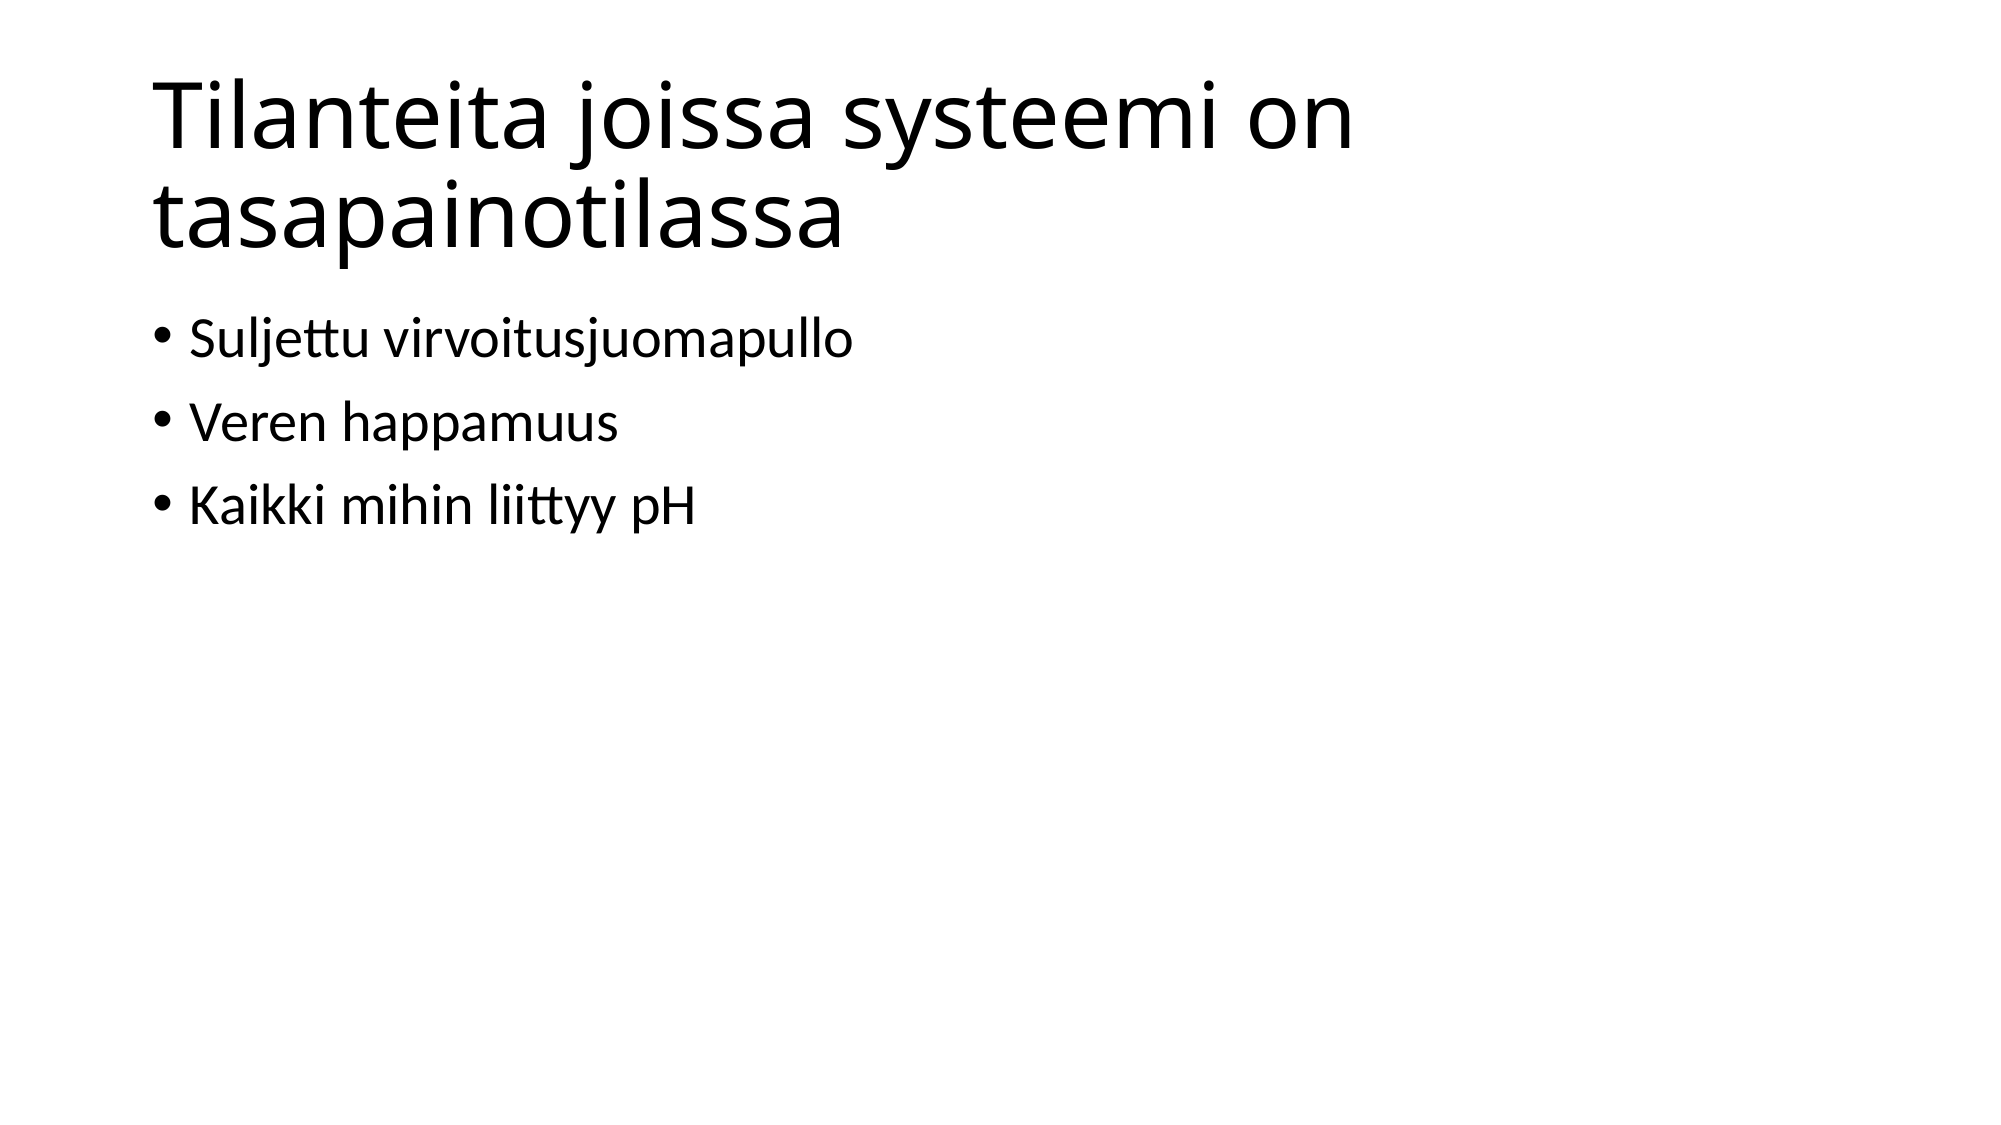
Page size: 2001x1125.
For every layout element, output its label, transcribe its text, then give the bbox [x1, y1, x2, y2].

title Tilanteita joissa systeemi on tasapainotilassa [137, 59, 1863, 278]
list Suljettu virvoitusjuomapullo Veren happamuus Kaikki mihin liittyy pH [137, 299, 1863, 1014]
